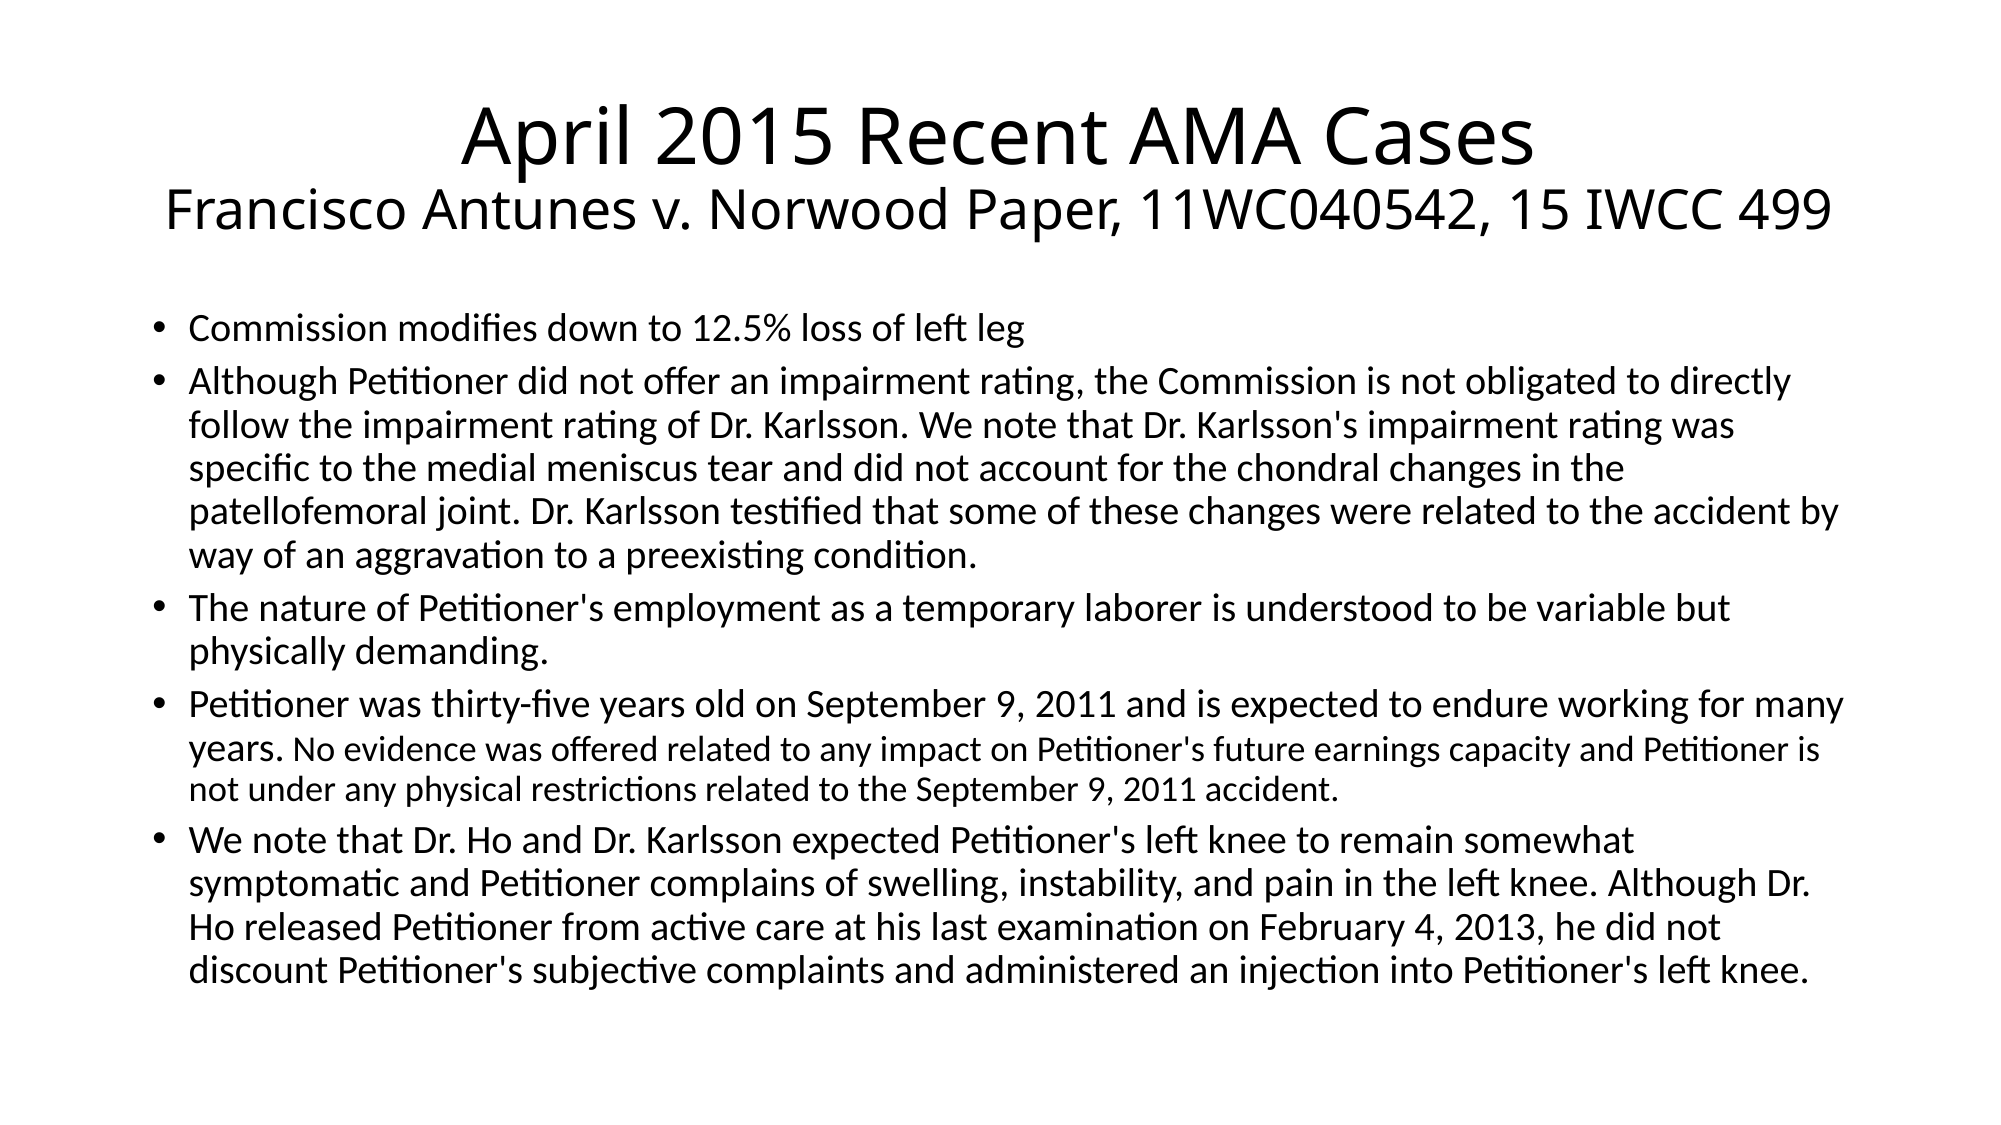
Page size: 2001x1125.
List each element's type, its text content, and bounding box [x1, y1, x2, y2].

title April 2015 Recent AMA Cases Francisco Antunes v. Norwood Paper, 11WC040542, 15 IWCC 499 [137, 59, 1863, 278]
list Commission modifies down to 12.5% loss of left leg Although Petitioner did not offer an impairment rating, the Commission is not obligated to directly follow the impairment rating of Dr. Karlsson. We note that Dr. Karlsson's impairment rating was specific to the medial meniscus tear and did not account for the chondral changes in the patellofemoral joint. Dr. Karlsson testified that some of these changes were related to the accident by way of an aggravation to a preexisting condition. The nature of Petitioner's employment as a temporary laborer is understood to be variable but physically demanding. Petitioner was thirty-five years old on September 9, 2011 and is expected to endure working for many years. No evidence was offered related to any impact on Petitioner's future earnings capacity and Petitioner is not under any physical restrictions related to the September 9, 2011 accident. We note that Dr. Ho and Dr. Karlsson expected Petitioner's left knee to remain somewhat symptomatic and Petitioner complains of swelling, instability, and pain in the left knee. Although Dr. Ho released Petitioner from active care at his last examination on February 4, 2013, he did not discount Petitioner's subjective complaints and administered an injection into Petitioner's left knee. [137, 299, 1863, 1014]
